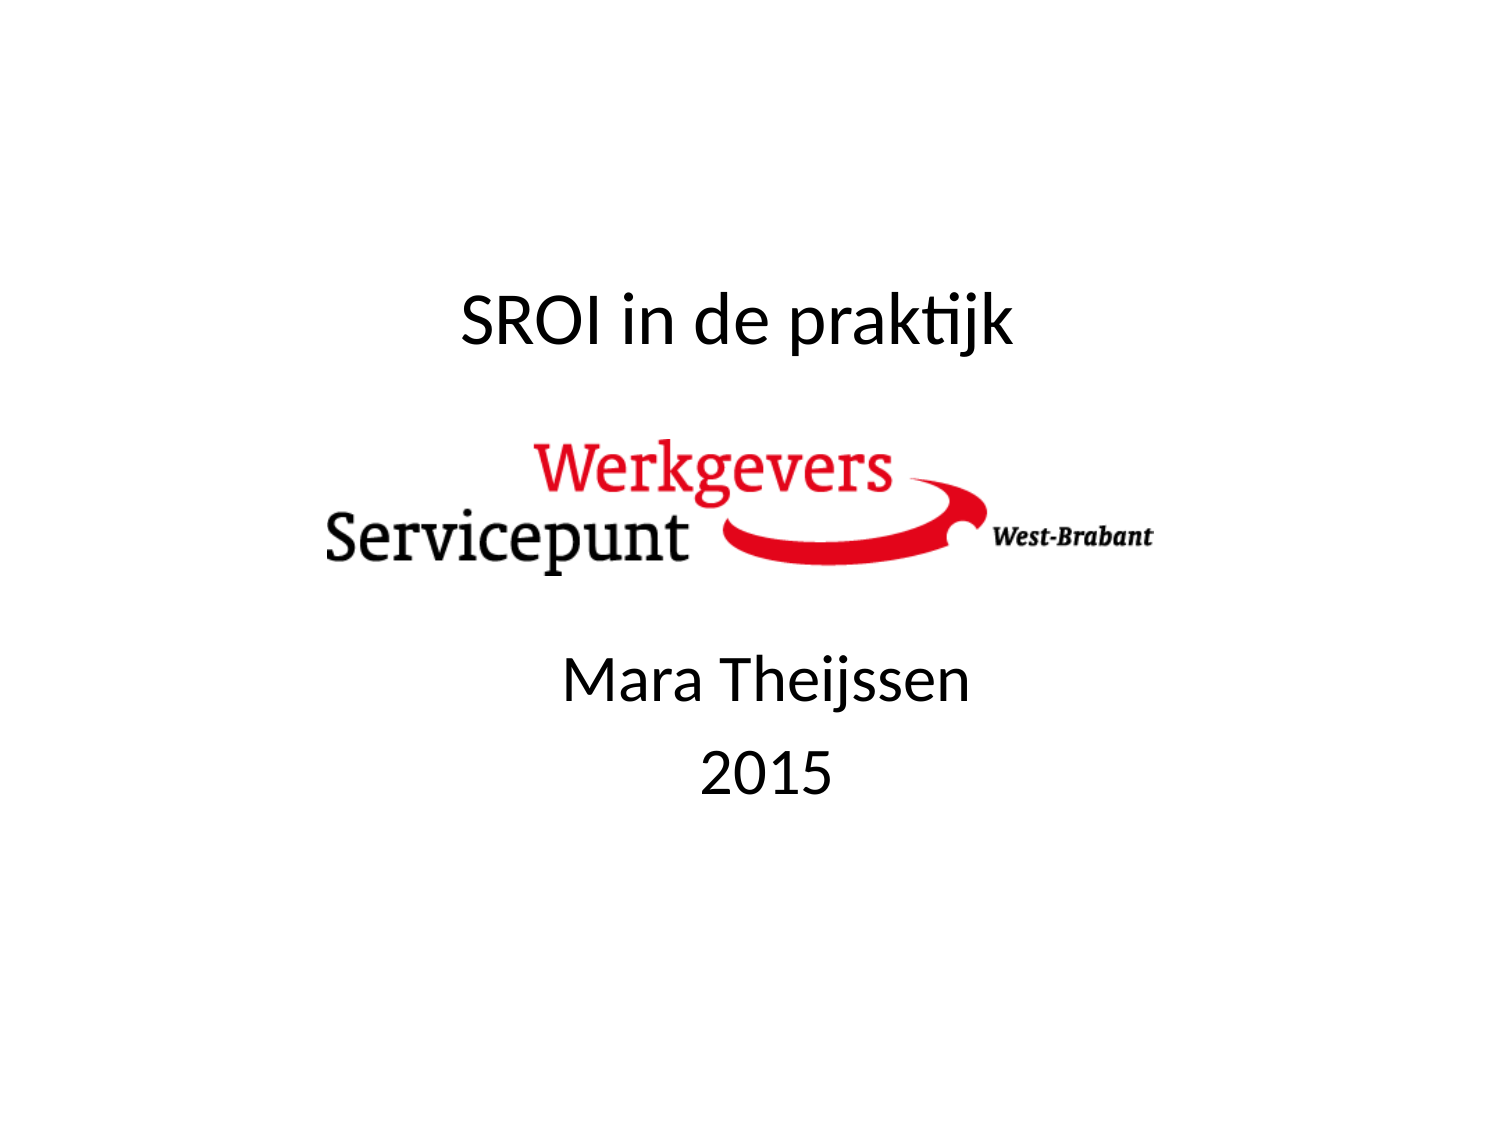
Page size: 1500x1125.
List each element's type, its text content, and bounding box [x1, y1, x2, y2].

subtitle Mara Theijssen 2015 [242, 533, 1293, 953]
picture [327, 439, 1154, 576]
title SROI in de praktijk [100, 208, 1376, 421]
